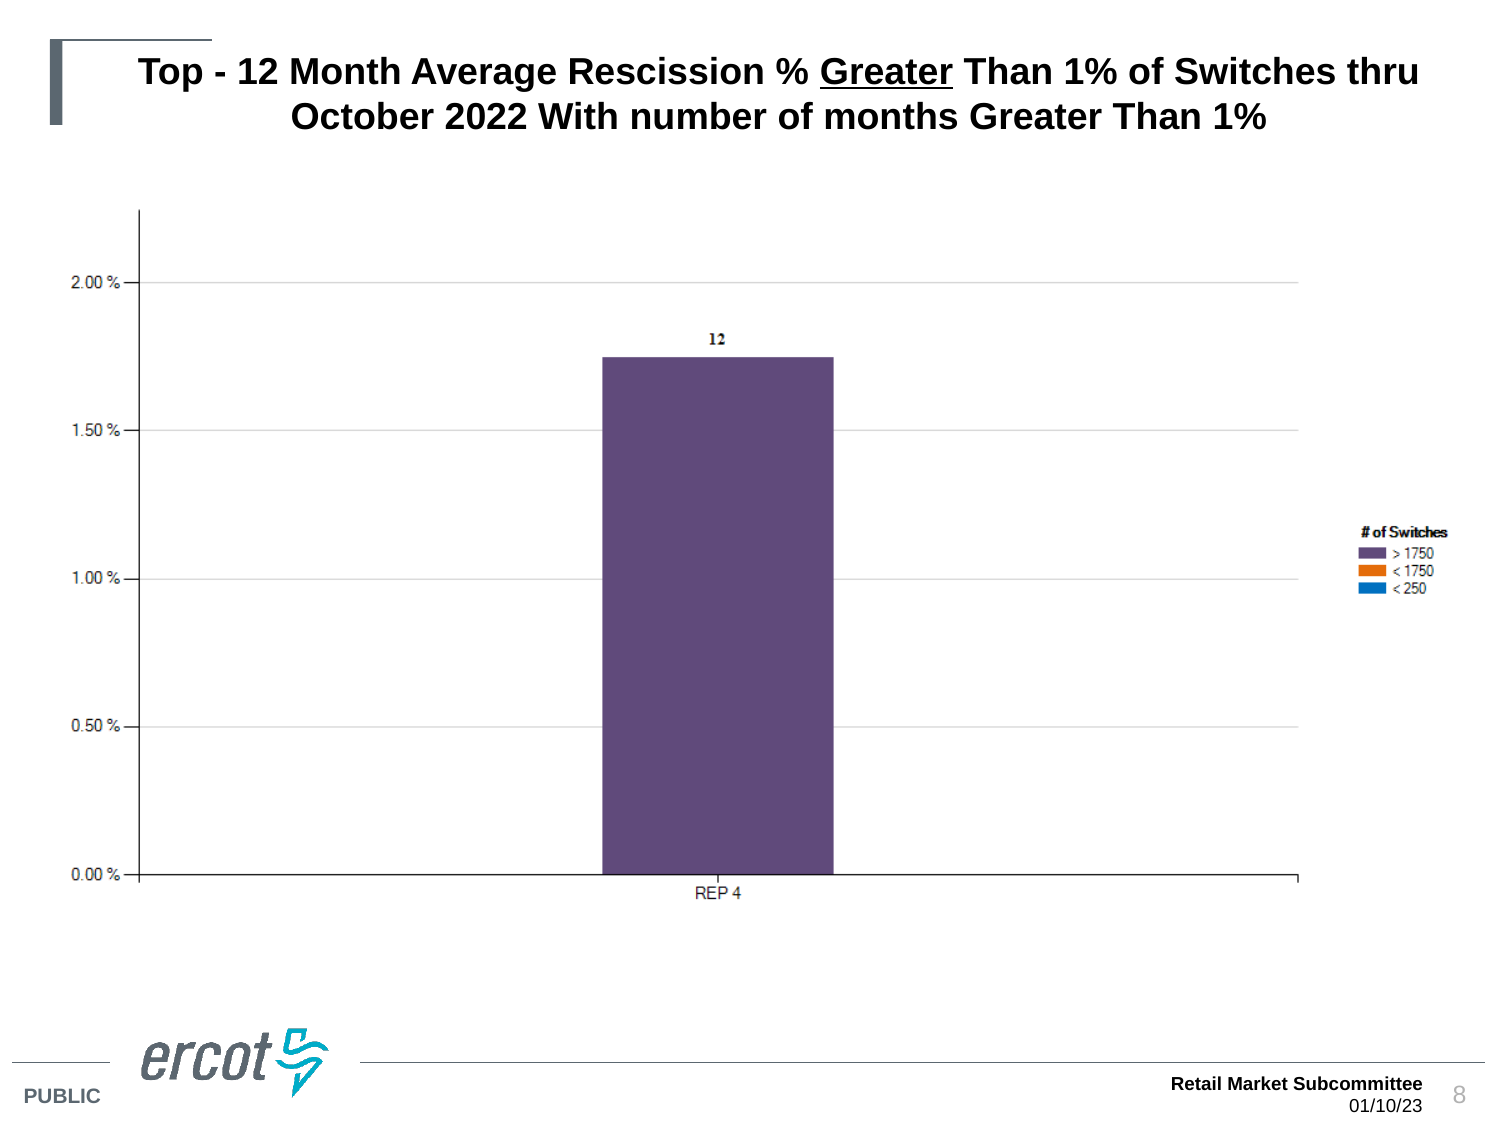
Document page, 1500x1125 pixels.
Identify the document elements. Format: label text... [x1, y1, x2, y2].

picture [137, 1024, 332, 1100]
picture [0, 187, 1500, 938]
slide_number 8 [1438, 1076, 1475, 1112]
text_box Retail Market Subcommittee 01/10/23 [1124, 1064, 1438, 1125]
title Top - 12 Month Average Rescission % Greater Than 1% of Switches thru October 2022 With number of months Greater Than 1% [62, 39, 1450, 150]
